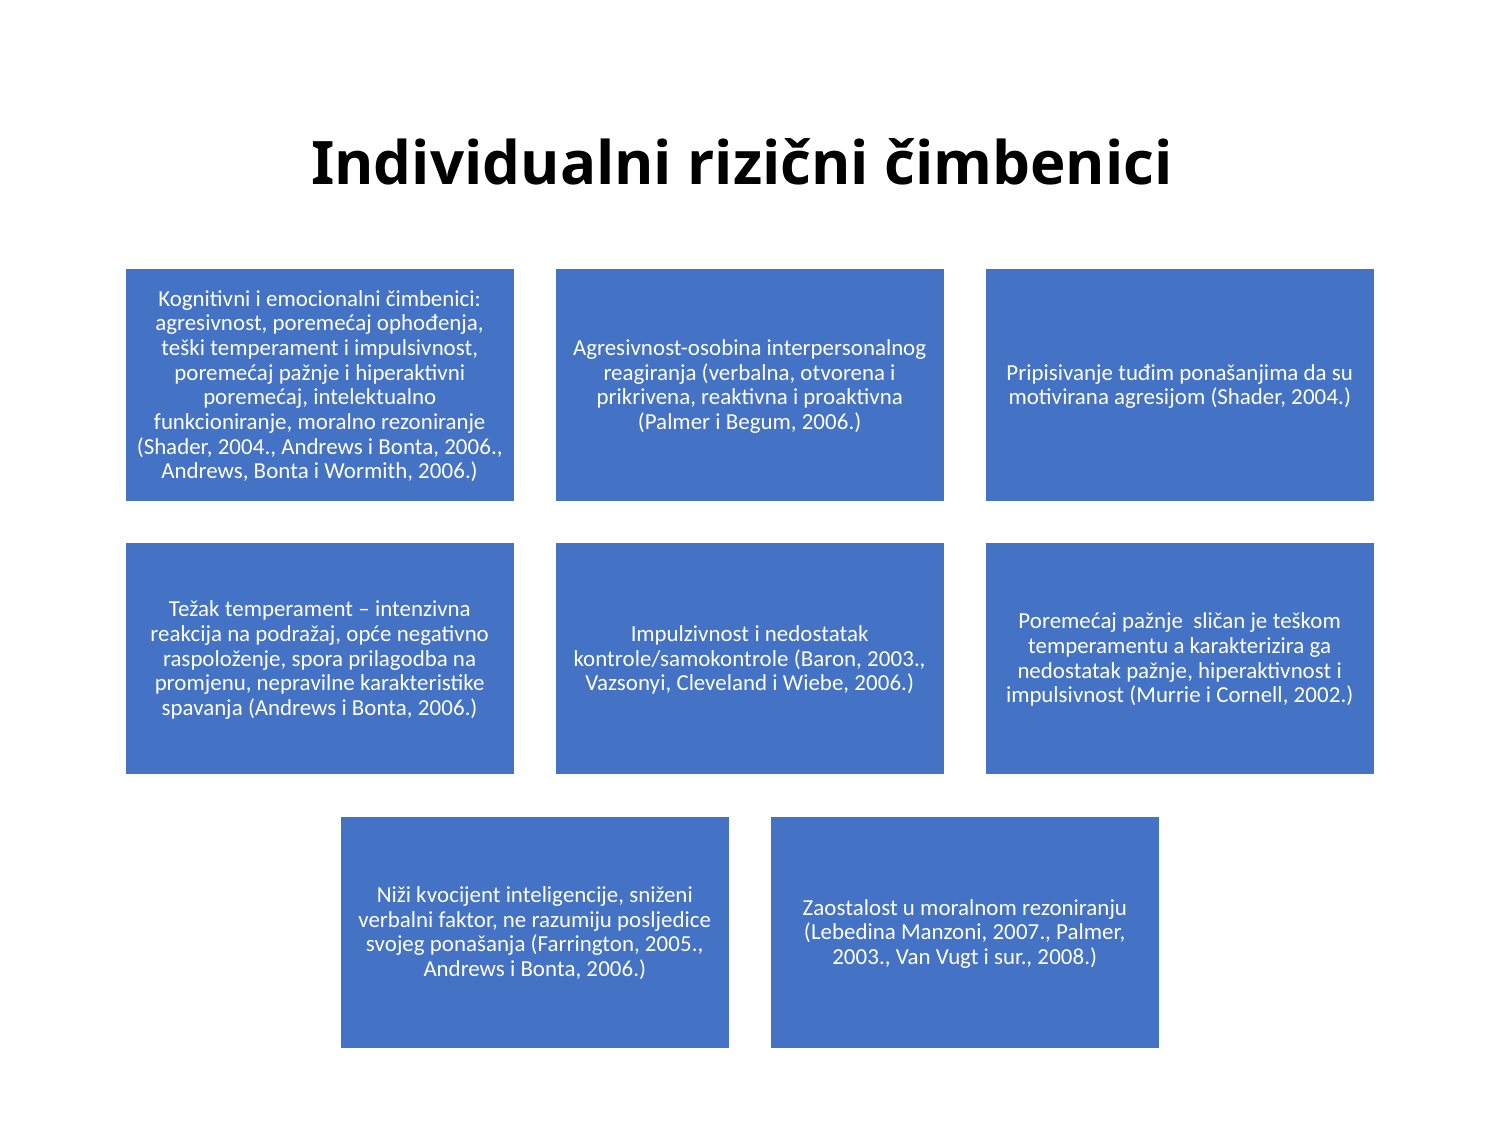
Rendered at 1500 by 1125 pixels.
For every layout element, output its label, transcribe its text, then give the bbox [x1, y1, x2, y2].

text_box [74, 267, 1425, 1050]
title Individualni rizični čimbenici [103, 59, 1397, 267]
